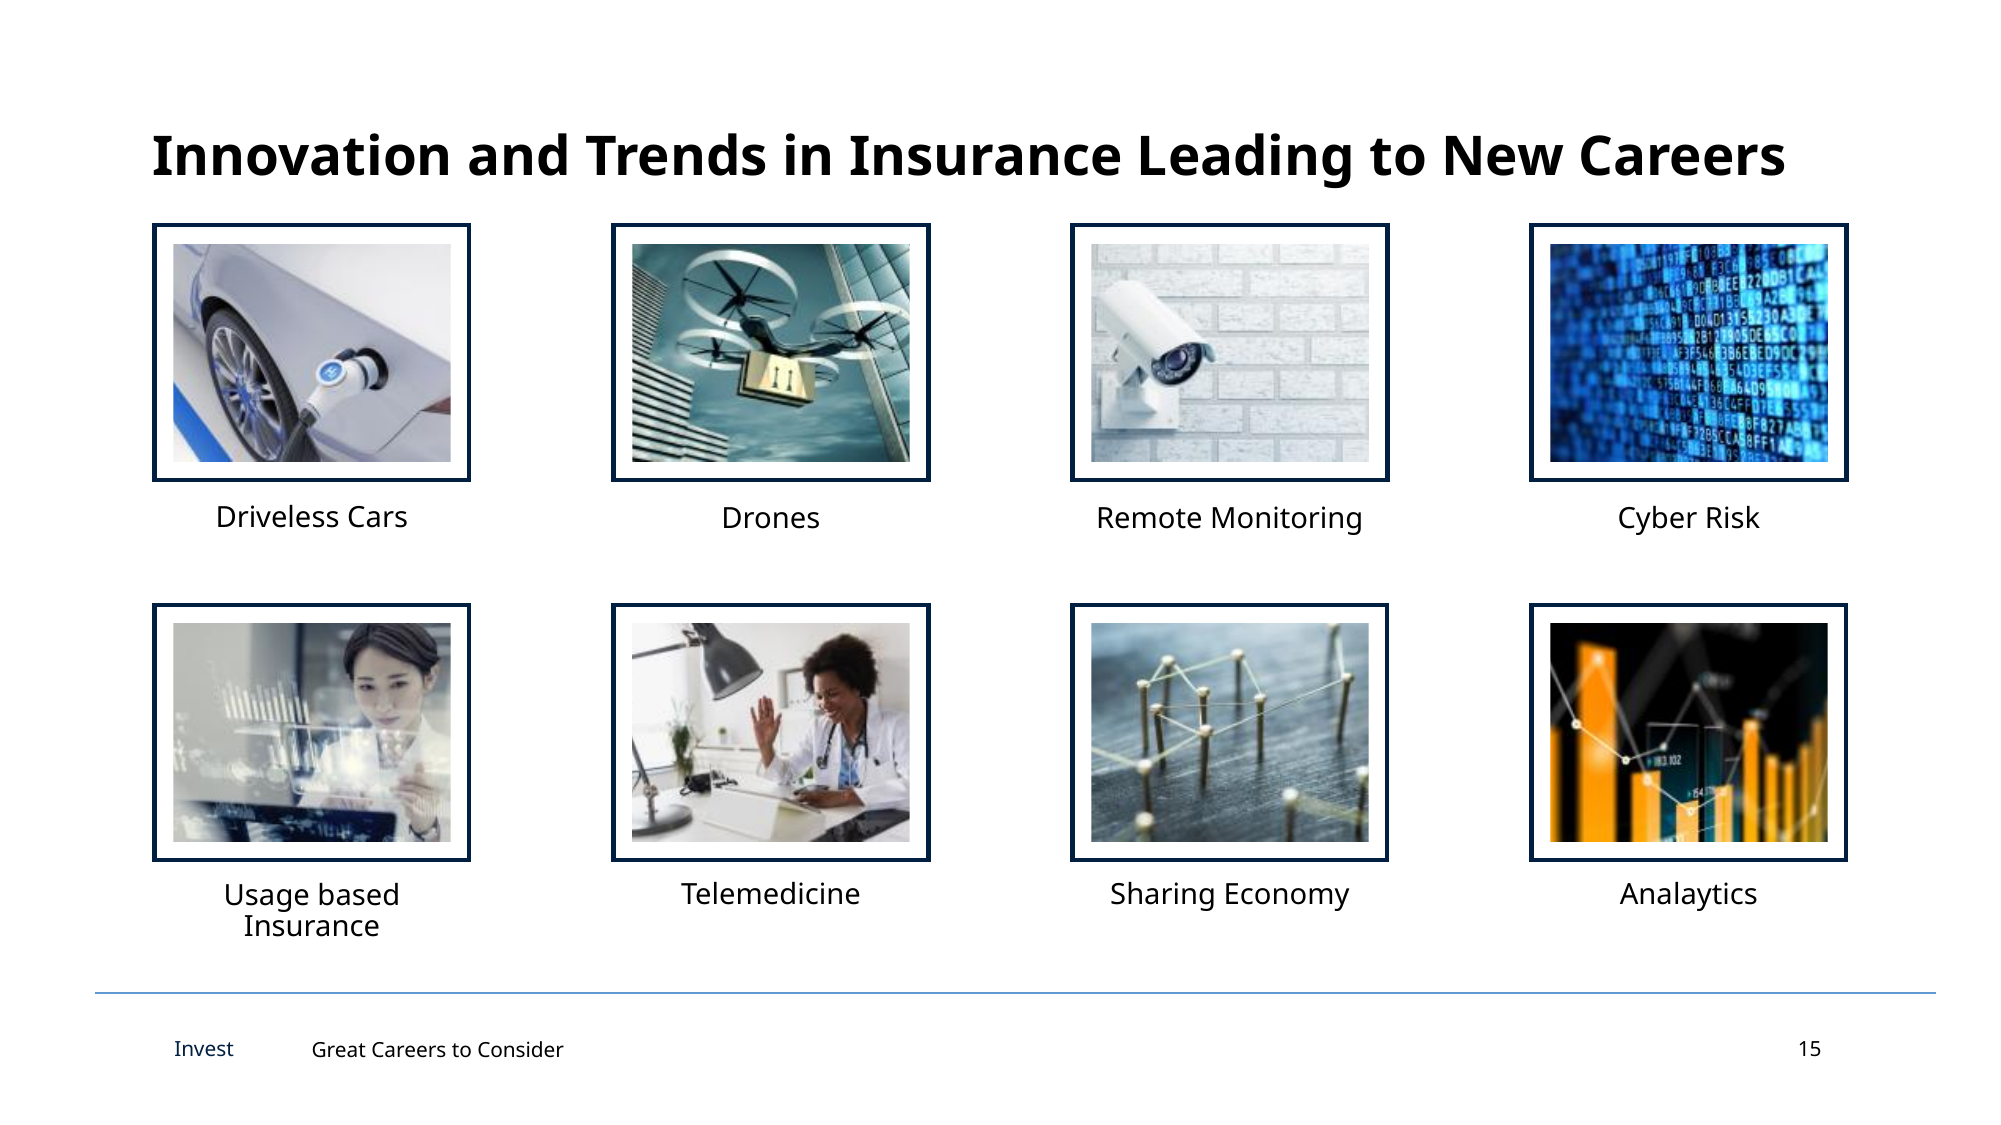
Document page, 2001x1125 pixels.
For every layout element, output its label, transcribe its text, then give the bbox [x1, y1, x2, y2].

list Great Careers to Consider [296, 1019, 1000, 1082]
picture [1550, 623, 1828, 842]
picture [1091, 243, 1369, 462]
list Sharing Economy [1072, 871, 1388, 910]
list Cyber Risk [1531, 495, 1847, 534]
title Innovation and Trends in Insurance Leading to New Careers [137, 59, 1863, 196]
picture [173, 623, 451, 842]
slide_number 15 [1782, 1019, 1937, 1080]
picture [632, 243, 910, 462]
list Usage based Insurance [154, 872, 470, 911]
footer Invest [95, 1019, 249, 1080]
picture [1091, 623, 1369, 842]
list Driveless Cars [154, 495, 470, 533]
list Drones [613, 495, 929, 534]
picture [1550, 243, 1828, 462]
picture [173, 243, 451, 462]
list Remote Monitoring [1072, 495, 1388, 534]
picture [632, 623, 910, 842]
list Telemedicine [613, 871, 929, 910]
list Analaytics [1531, 871, 1847, 910]
